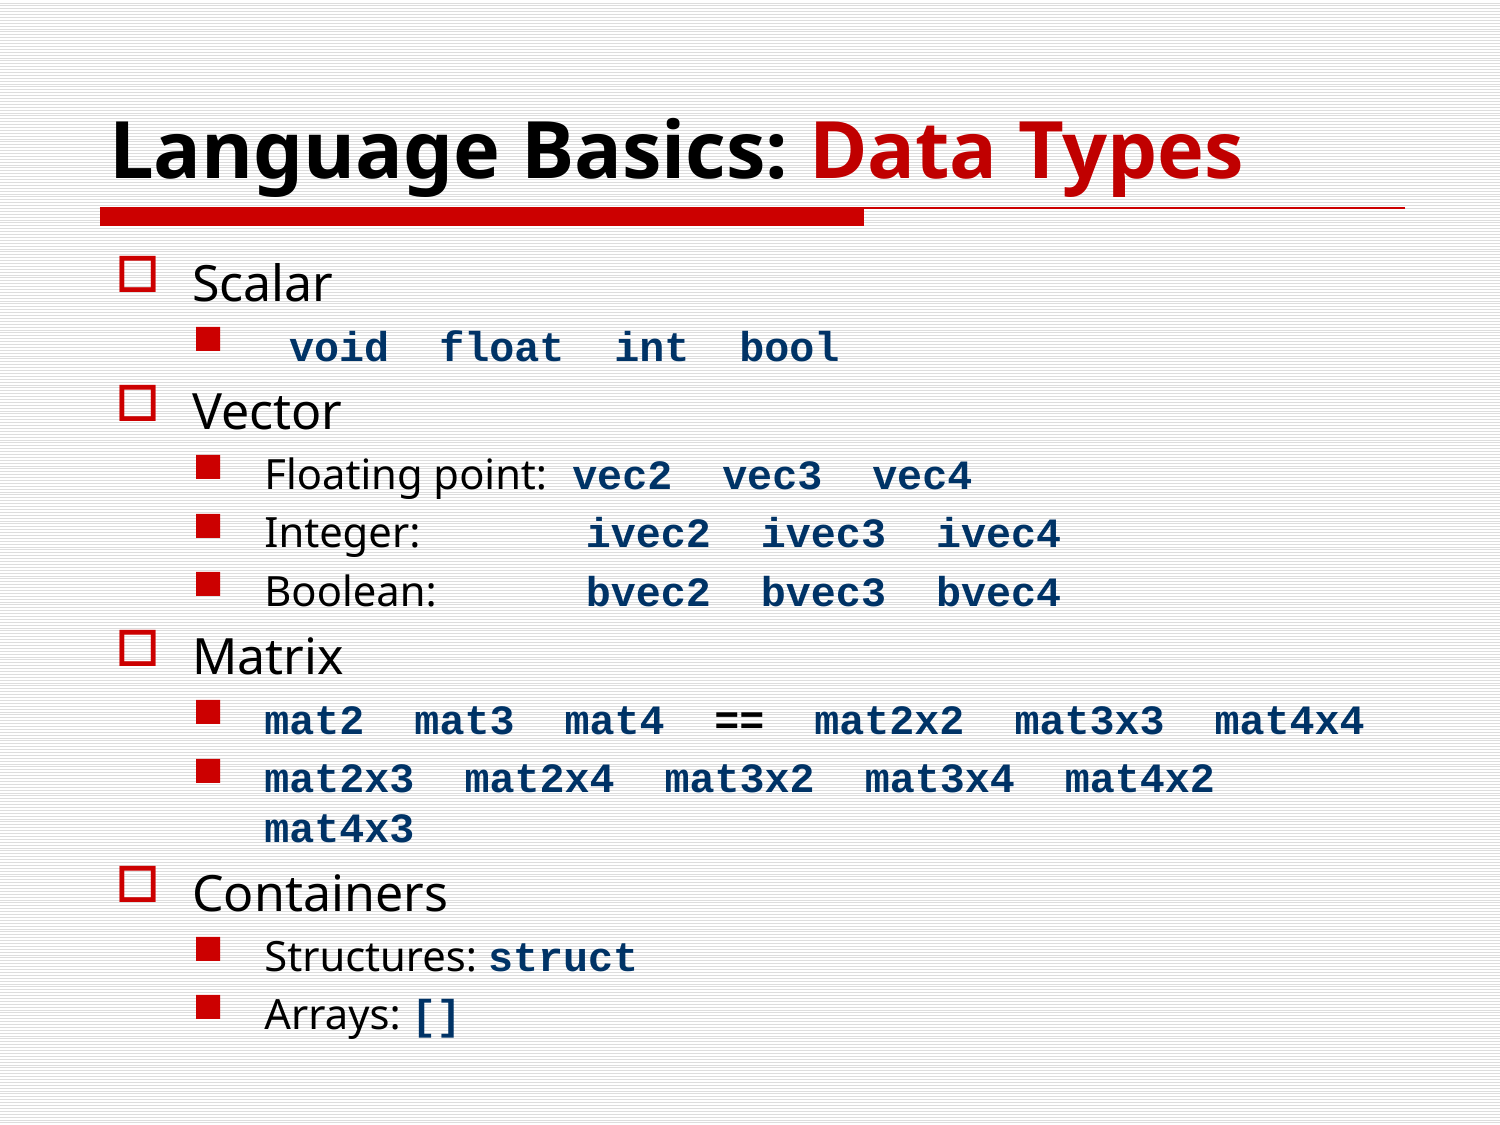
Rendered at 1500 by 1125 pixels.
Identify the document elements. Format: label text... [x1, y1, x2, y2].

title Language Basics: Data Types [94, 0, 1500, 203]
text_box Scalar void float int bool Vector Floating point: vec2 vec3 vec4 Integer: ivec2 ivec3 ivec4 Boolean: bvec2 bvec3 bvec4 Matrix mat2 mat3 mat4 == mat2x2 mat3x3 mat4x4 mat2x3 mat2x4 mat3x2 mat3x4 mat4x2 mat4x3 Containers Structures: struct Arrays: [] [100, 243, 1452, 990]
